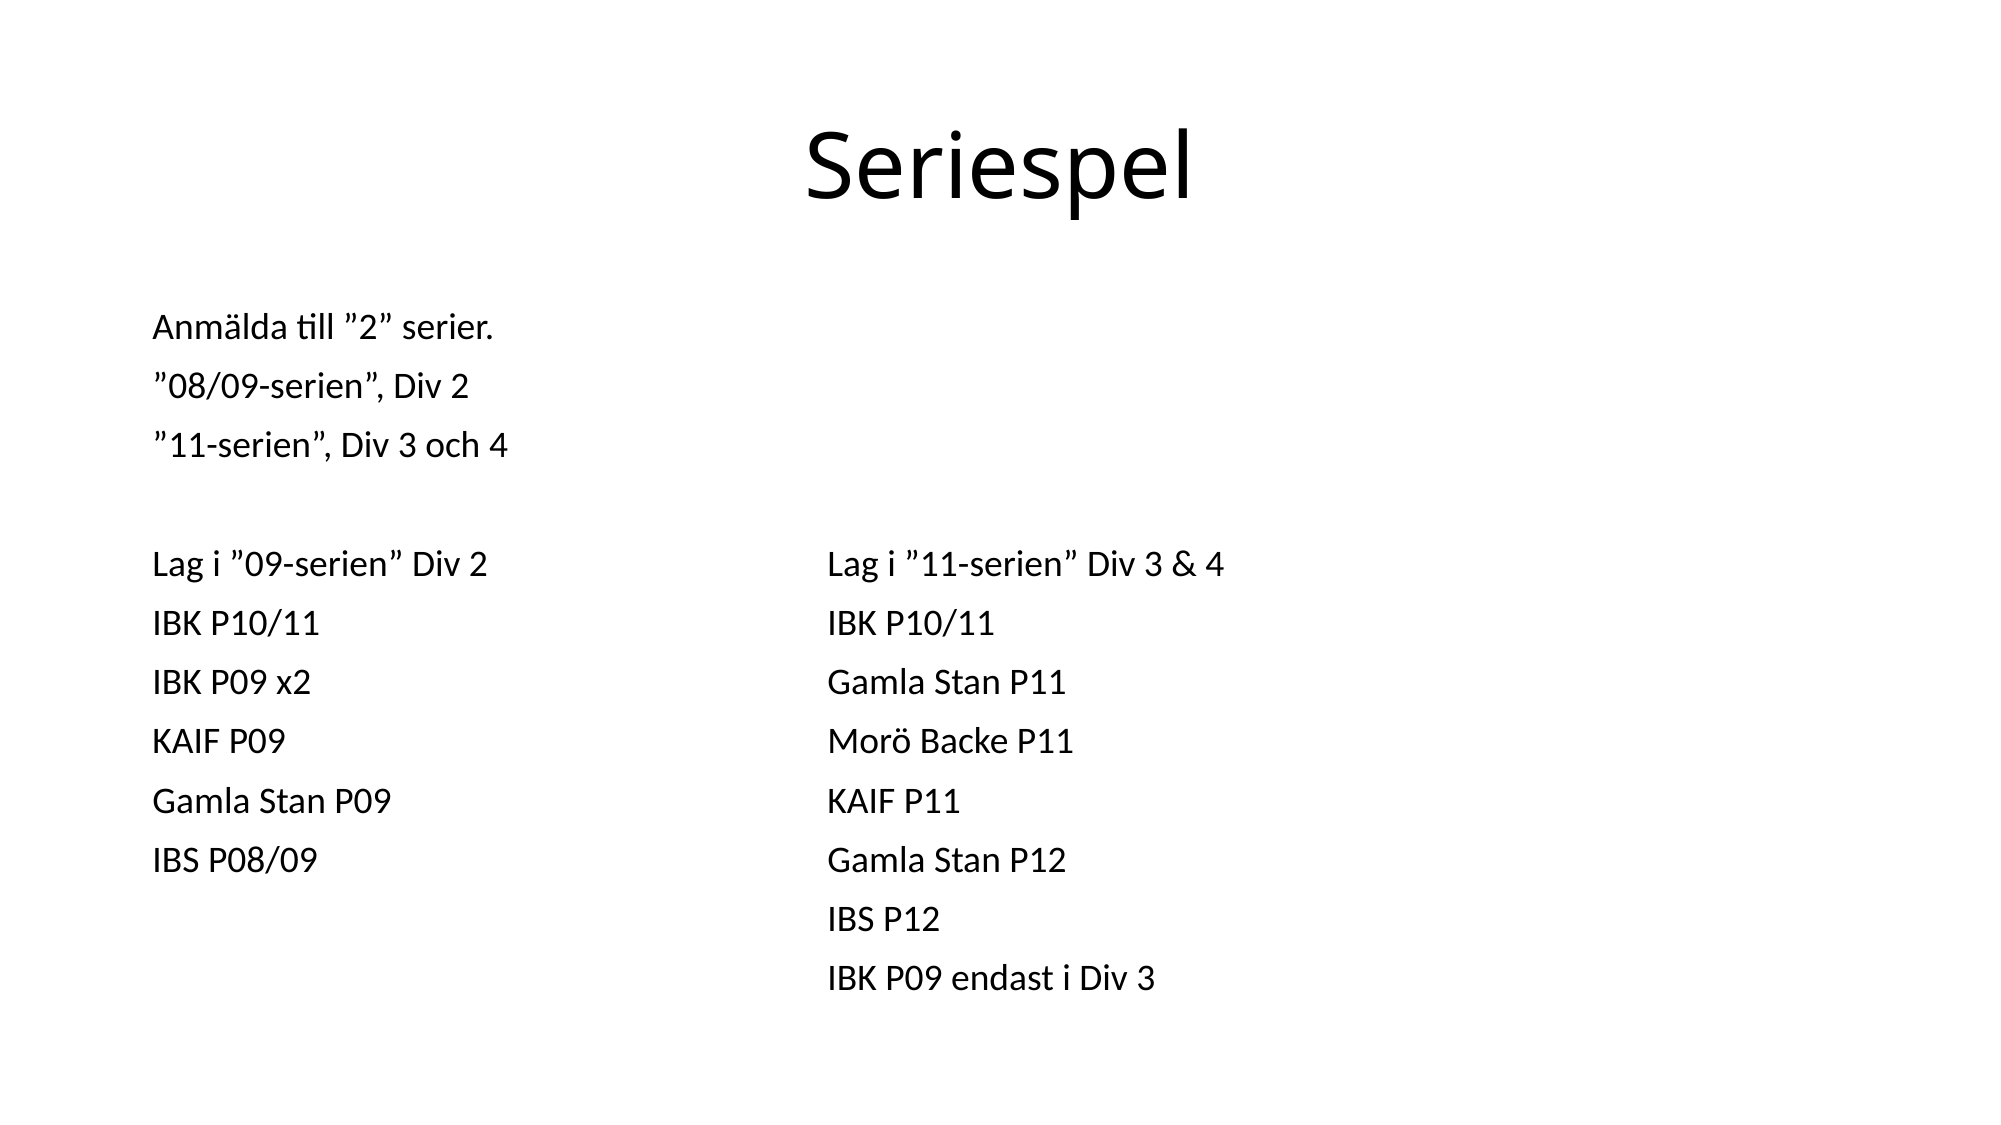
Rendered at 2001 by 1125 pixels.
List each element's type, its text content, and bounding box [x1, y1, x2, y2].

list Anmälda till ”2” serier. ”08/09-serien”, Div 2 ”11-serien”, Div 3 och 4 Lag i ”09-serien” Div 2 Lag i ”11-serien” Div 3 & 4 IBK P10/11 IBK P10/11 IBK P09 x2 Gamla Stan P11 KAIF P09 Morö Backe P11 Gamla Stan P09 KAIF P11 IBS P08/09 Gamla Stan P12 IBS P12 IBK P09 endast i Div 3 [137, 299, 1863, 1014]
title Seriespel [137, 59, 1863, 278]
